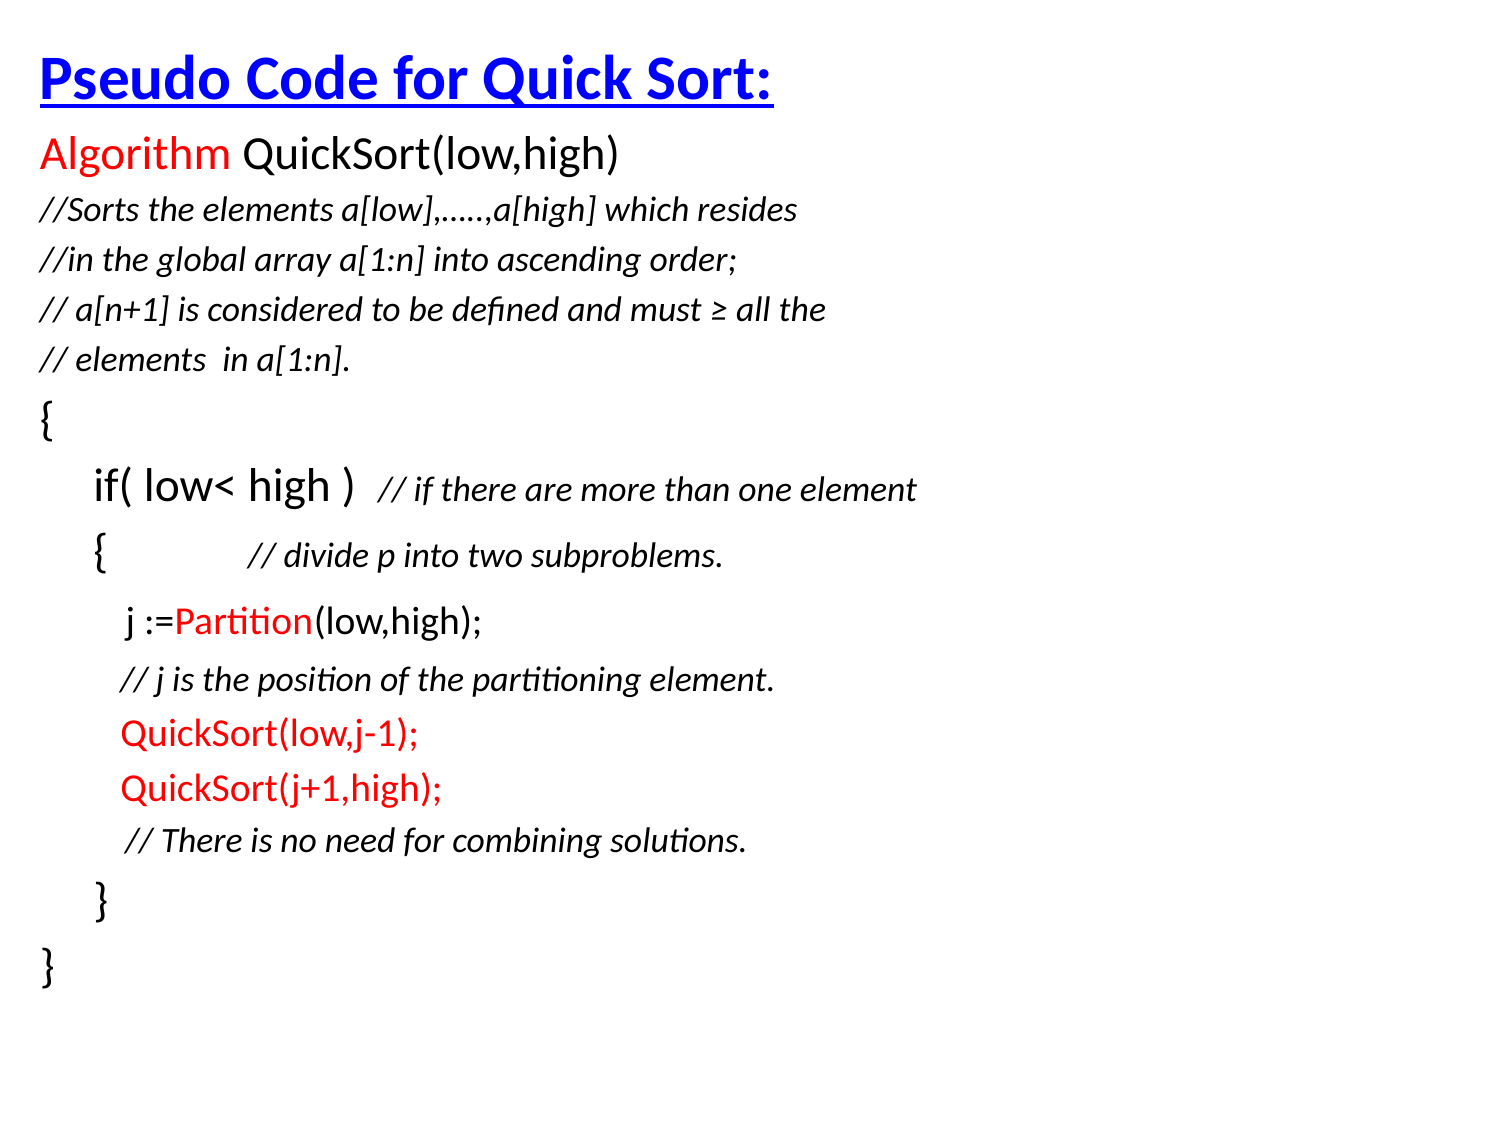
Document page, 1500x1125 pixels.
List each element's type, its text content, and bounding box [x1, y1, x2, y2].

list Pseudo Code for Quick Sort: Algorithm QuickSort(low,high) //Sorts the elements a[low],…..,a[high] which resides //in the global array a[1:n] into ascending order; // a[n+1] is considered to be defined and must ≥ all the // elements in a[1:n]. { if( low< high ) // if there are more than one element { // divide p into two subproblems. j :=Partition(low,high); // j is the position of the partitioning element. QuickSort(low,j-1); QuickSort(j+1,high); // There is no need for combining solutions. } } [24, 29, 1425, 1005]
